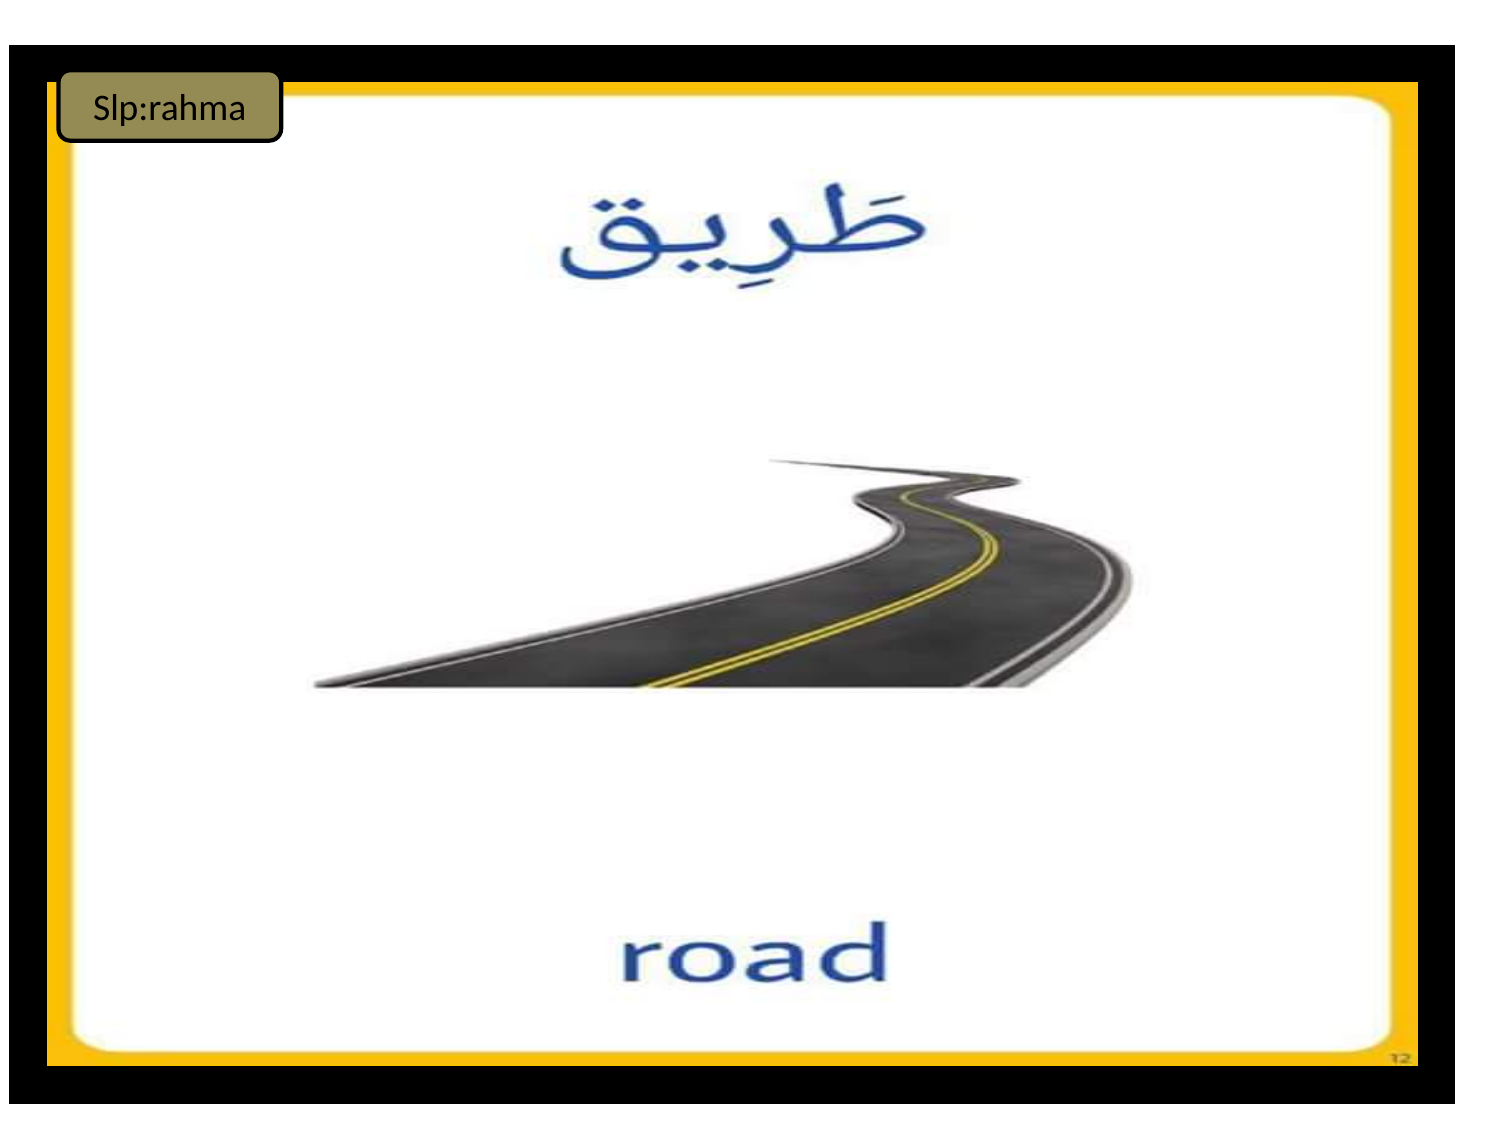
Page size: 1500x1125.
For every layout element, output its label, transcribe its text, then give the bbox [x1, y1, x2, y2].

picture [46, 81, 1419, 1067]
text_box Slp:rahma [56, 68, 283, 80]
